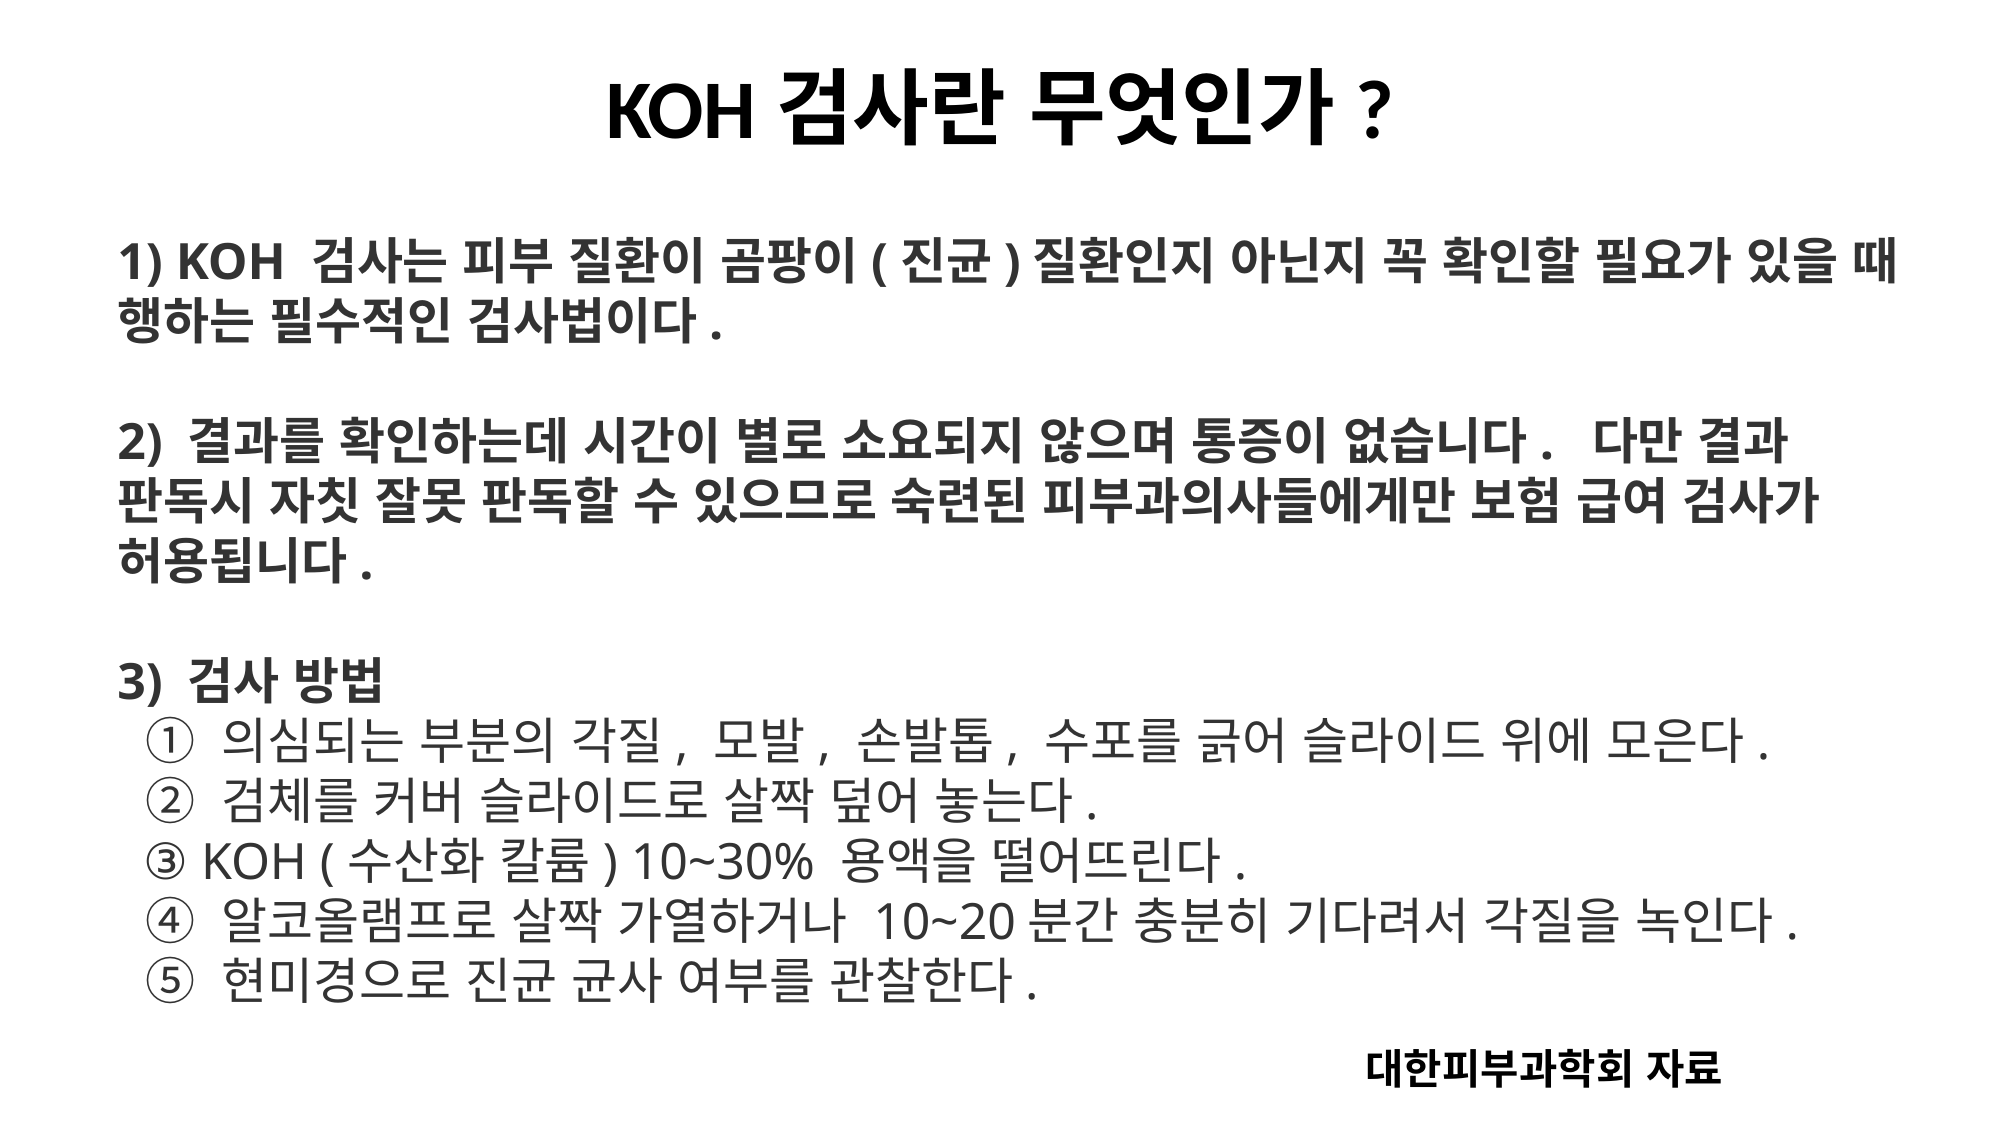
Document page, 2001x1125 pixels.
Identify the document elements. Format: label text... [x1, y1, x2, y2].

text_box KOH검사란 무엇인가? [362, 42, 1638, 168]
text_box 1) KOH 검사는 피부 질환이 곰팡이(진균)질환인지 아닌지 꼭 확인할 필요가 있을 때 행하는 필수적인 검사법이다. 2) 결과를 확인하는데 시간이 별로 소요되지 않으며 통증이 없습니다. 다만 결과 판독시 자칫 잘못 판독할 수 있으므로 숙련된 피부과의사들에게만 보험 급여 검사가 허용됩니다. 3) 검사 방법 ① 의심되는 부분의 각질, 모발, 손발톱, 수포를 긁어 슬라이드 위에 모은다. ② 검체를 커버 슬라이드로 살짝 덮어 놓는다. ③ KOH (수산화 칼륨) 10~30% 용액을 떨어뜨린다. ④ 알코올램프로 살짝 가열하거나 10~20분간 충분히 기다려서 각질을 녹인다. ⑤ 현미경으로 진균 균사 여부를 관찰한다. [102, 221, 1928, 1017]
text_box 대한피부과학회 자료 [1297, 1040, 1791, 1107]
